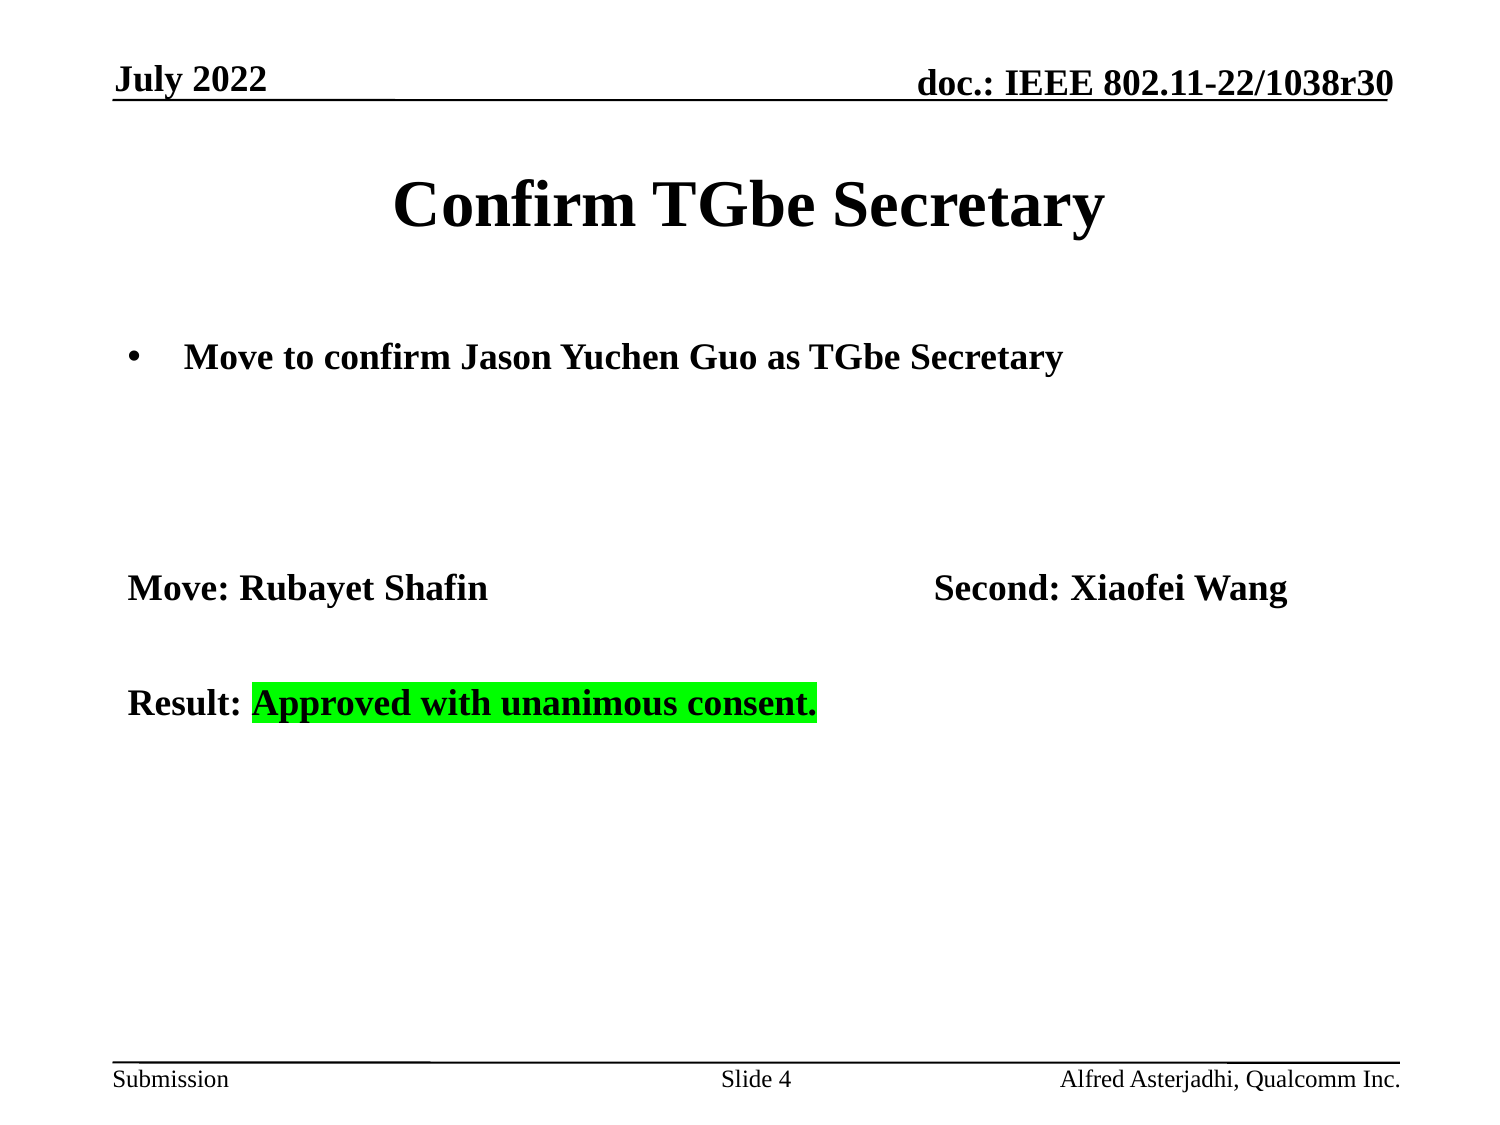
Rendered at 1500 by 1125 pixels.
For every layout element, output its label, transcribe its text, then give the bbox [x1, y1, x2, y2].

list Move to confirm Jason Yuchen Guo as TGbe Secretary Move: Rubayet Shafin Second: Xiaofei Wang Result: Approved with unanimous consent. [112, 324, 1388, 1000]
slide_number Slide 4 [712, 1061, 800, 1123]
footer Alfred Asterjadhi, Qualcomm Inc. [878, 1061, 1402, 1093]
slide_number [114, 54, 423, 100]
title Confirm TGbe Secretary [112, 112, 1388, 288]
